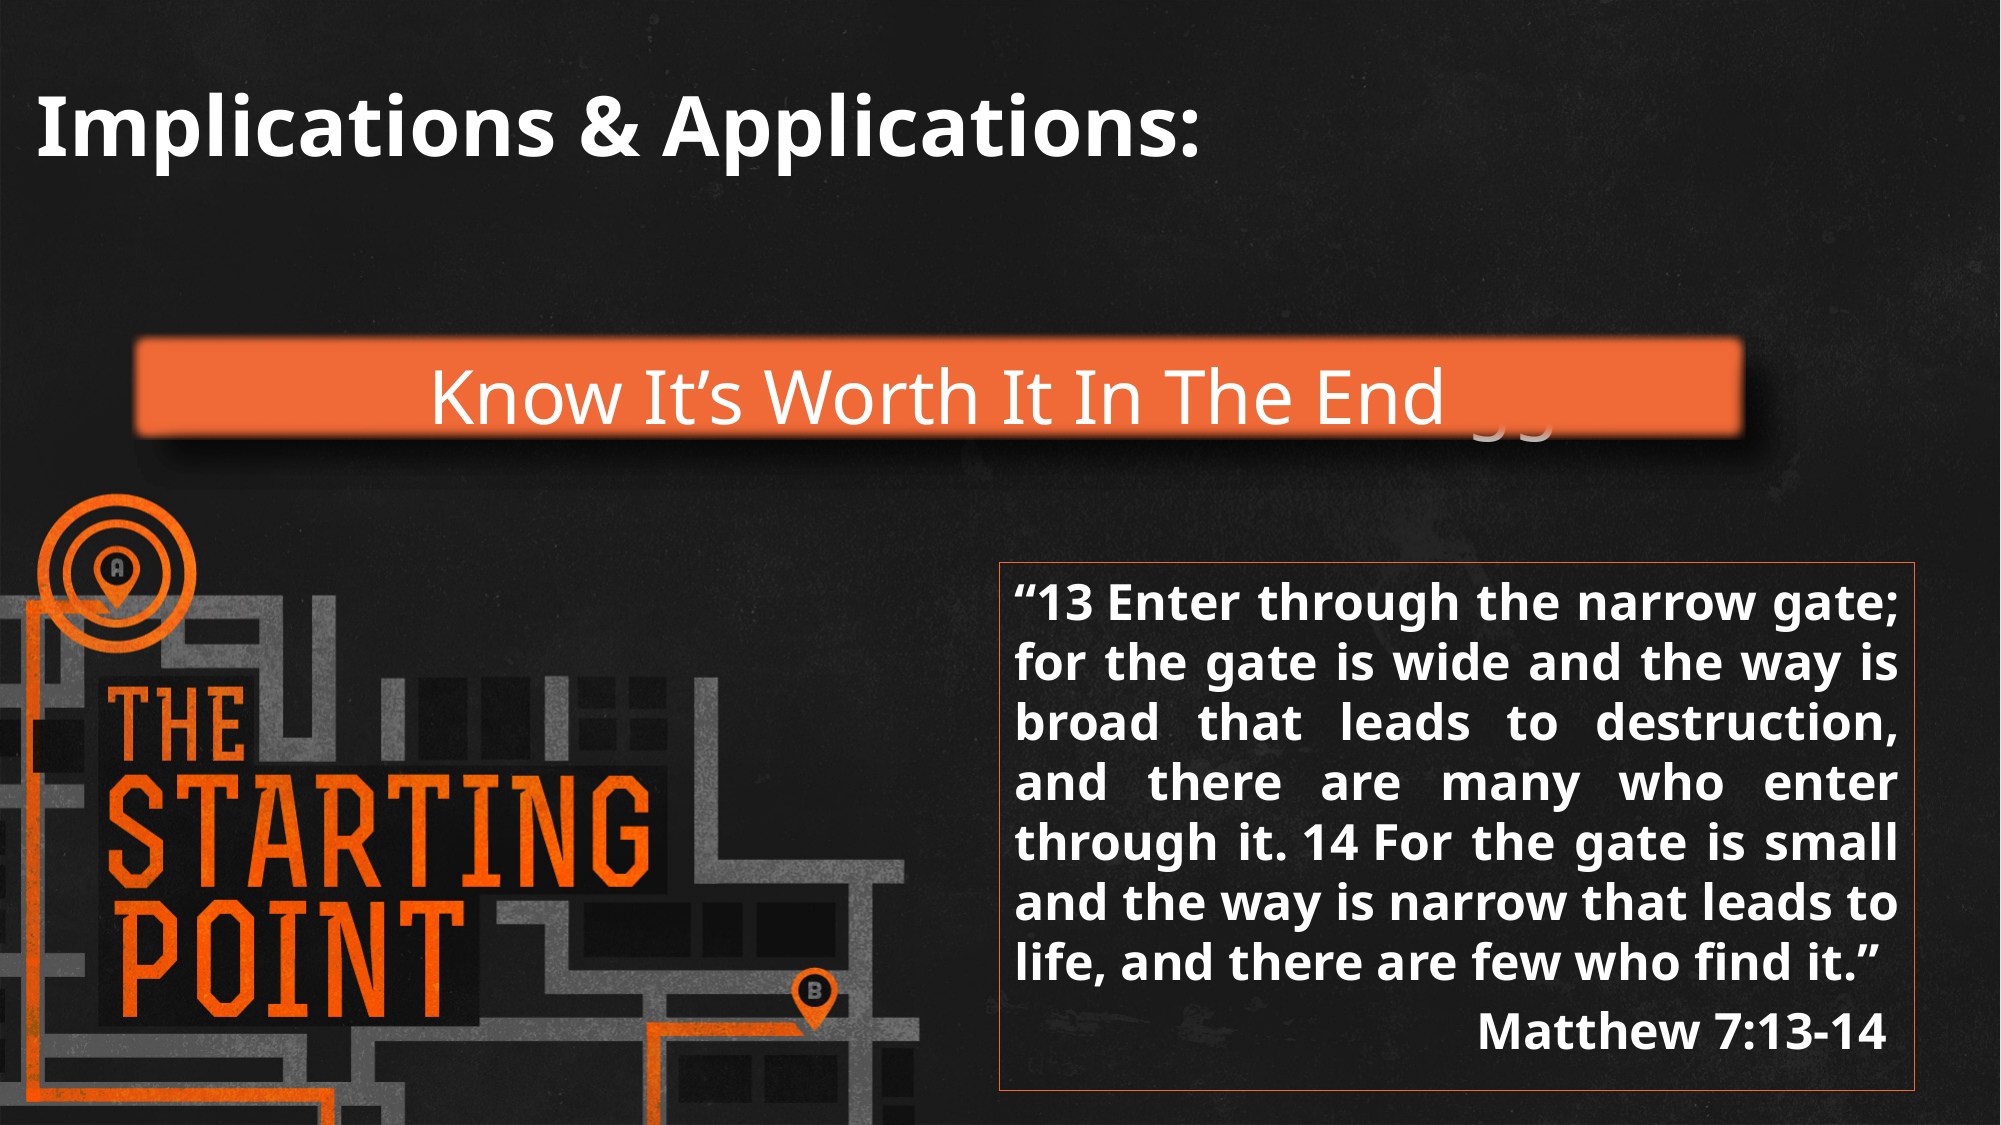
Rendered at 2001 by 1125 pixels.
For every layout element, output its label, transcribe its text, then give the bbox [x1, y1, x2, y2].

text_box “13 Enter through the narrow gate; for the gate is wide and the way is broad that leads to destruction, and there are many who enter through it. 14 For the gate is small and the way is narrow that leads to life, and there are few who find it.” Matthew 7:13-14 [999, 562, 1915, 1091]
text_box Implications & Applications: [22, 65, 1292, 181]
picture [0, 0, 2001, 1125]
text_box Know It’s Worth It In The End [141, 345, 1737, 430]
